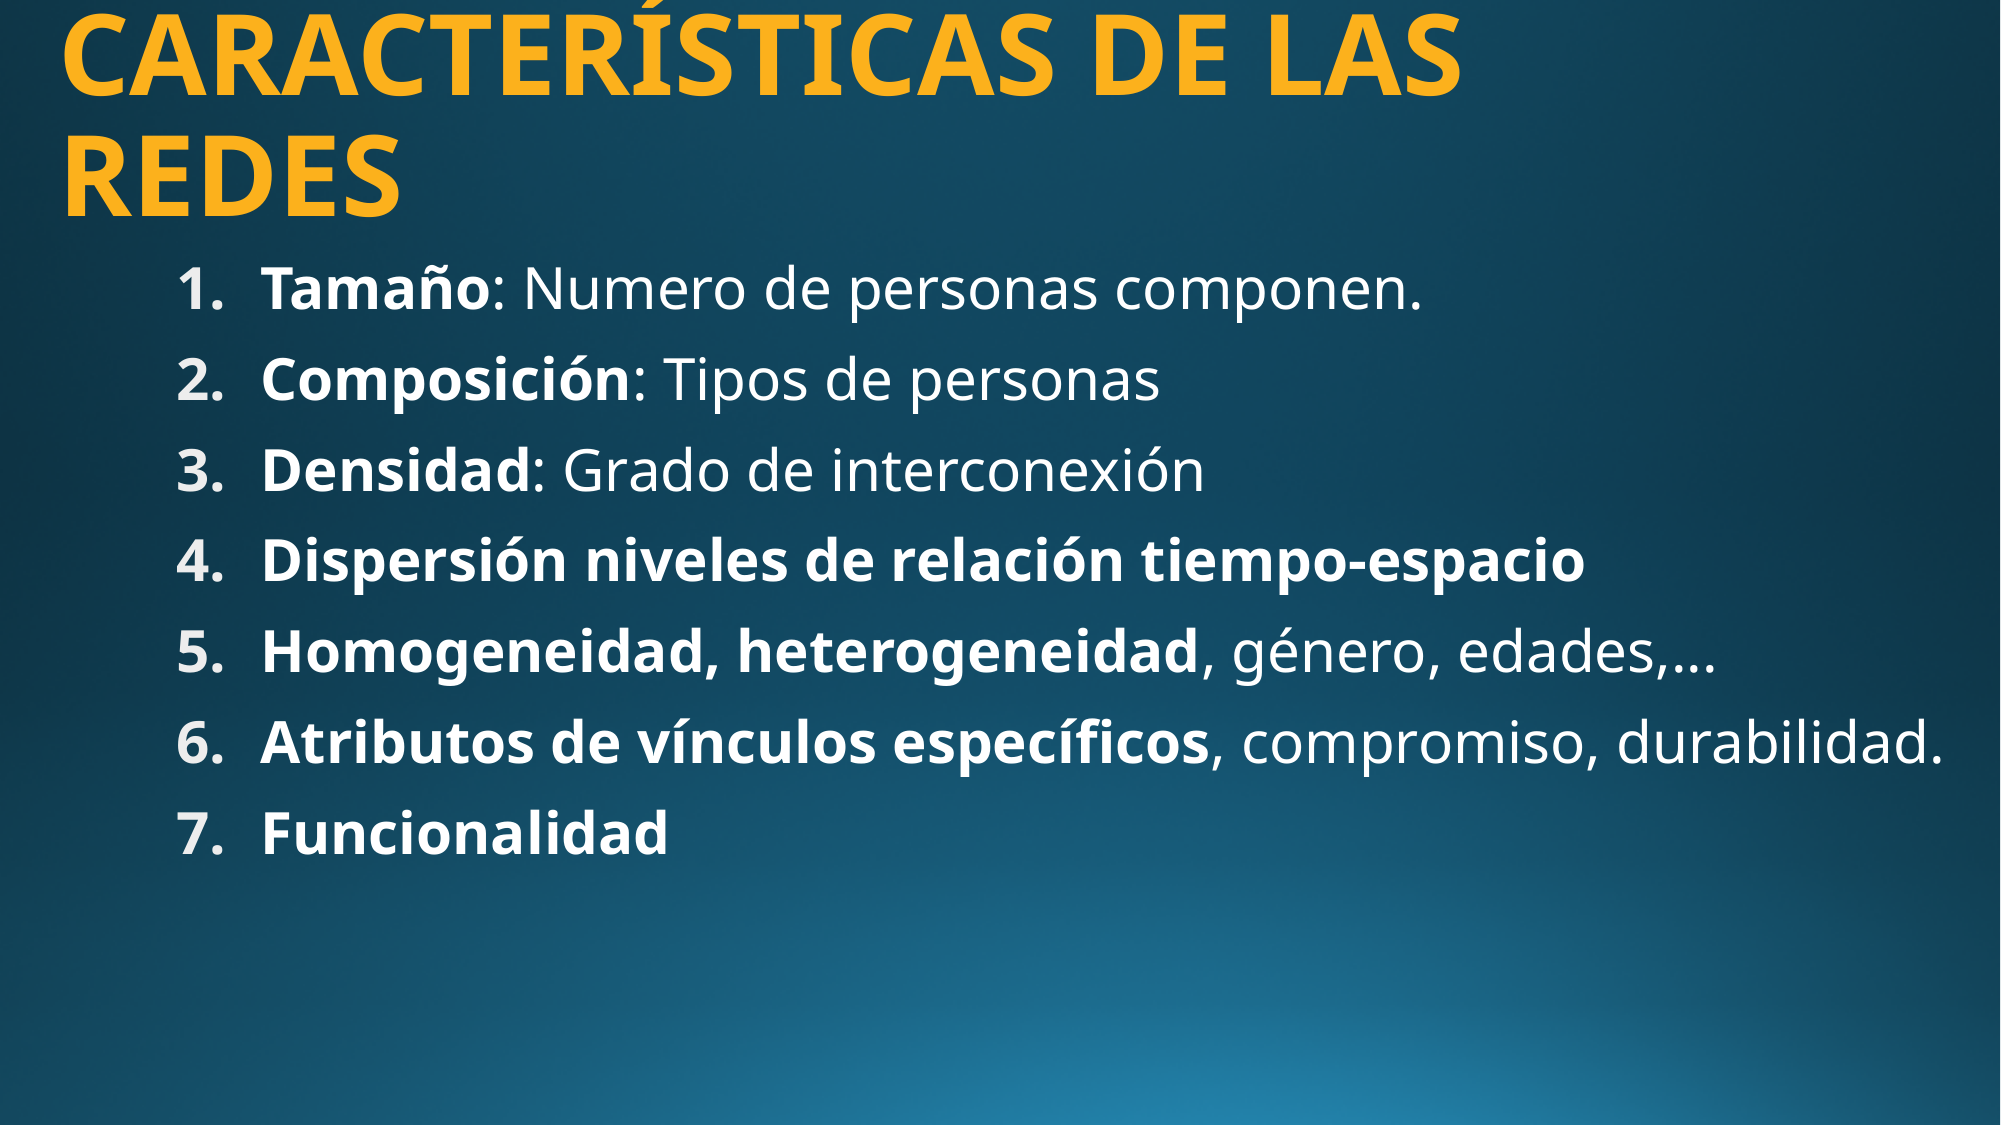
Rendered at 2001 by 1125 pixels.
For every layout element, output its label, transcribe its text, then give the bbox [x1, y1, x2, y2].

title CARACTERÍSTICAS DE LAS REDES [43, 30, 1769, 209]
picture [0, 0, 2001, 1125]
list Tamaño: Numero de personas componen. Composición: Tipos de personas Densidad: Grado de interconexión Dispersión niveles de relación tiempo-espacio Homogeneidad, heterogeneidad, género, edades,... Atributos de vínculos específicos, compromiso, durabilidad. Funcionalidad [161, 243, 1969, 986]
